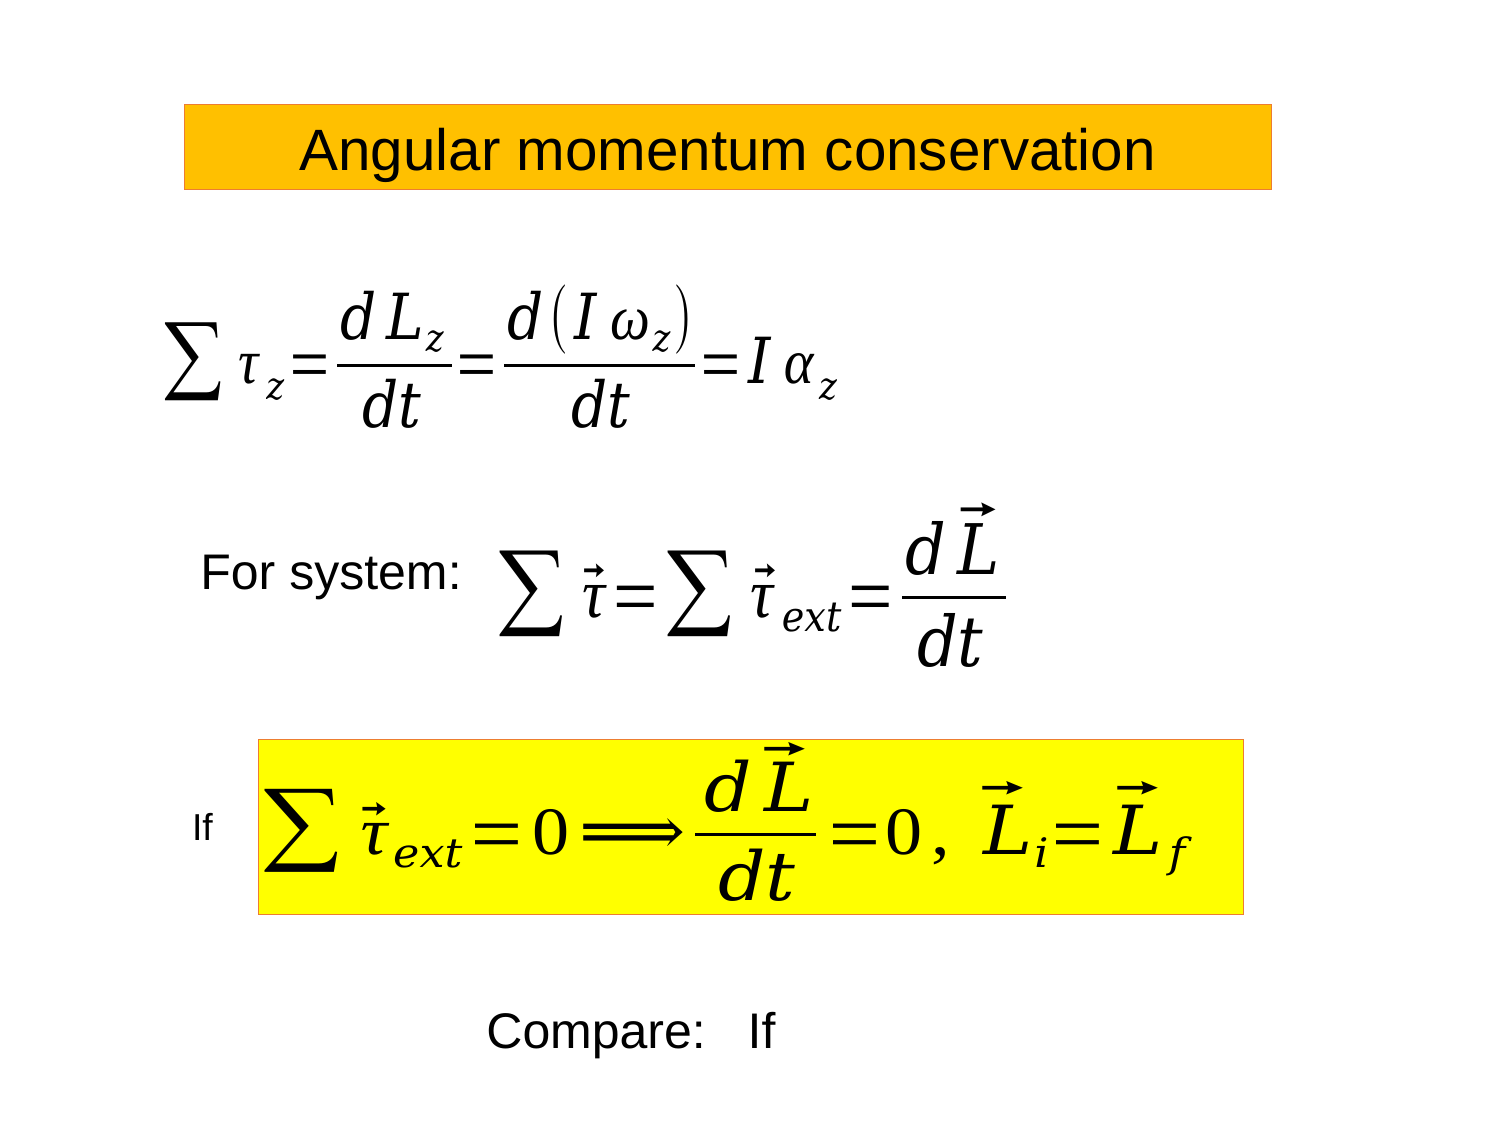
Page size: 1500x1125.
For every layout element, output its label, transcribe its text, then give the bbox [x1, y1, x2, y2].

text_box If [177, 795, 229, 856]
text_box Angular momentum conservation [184, 104, 1272, 190]
text_box For system: [185, 531, 477, 607]
